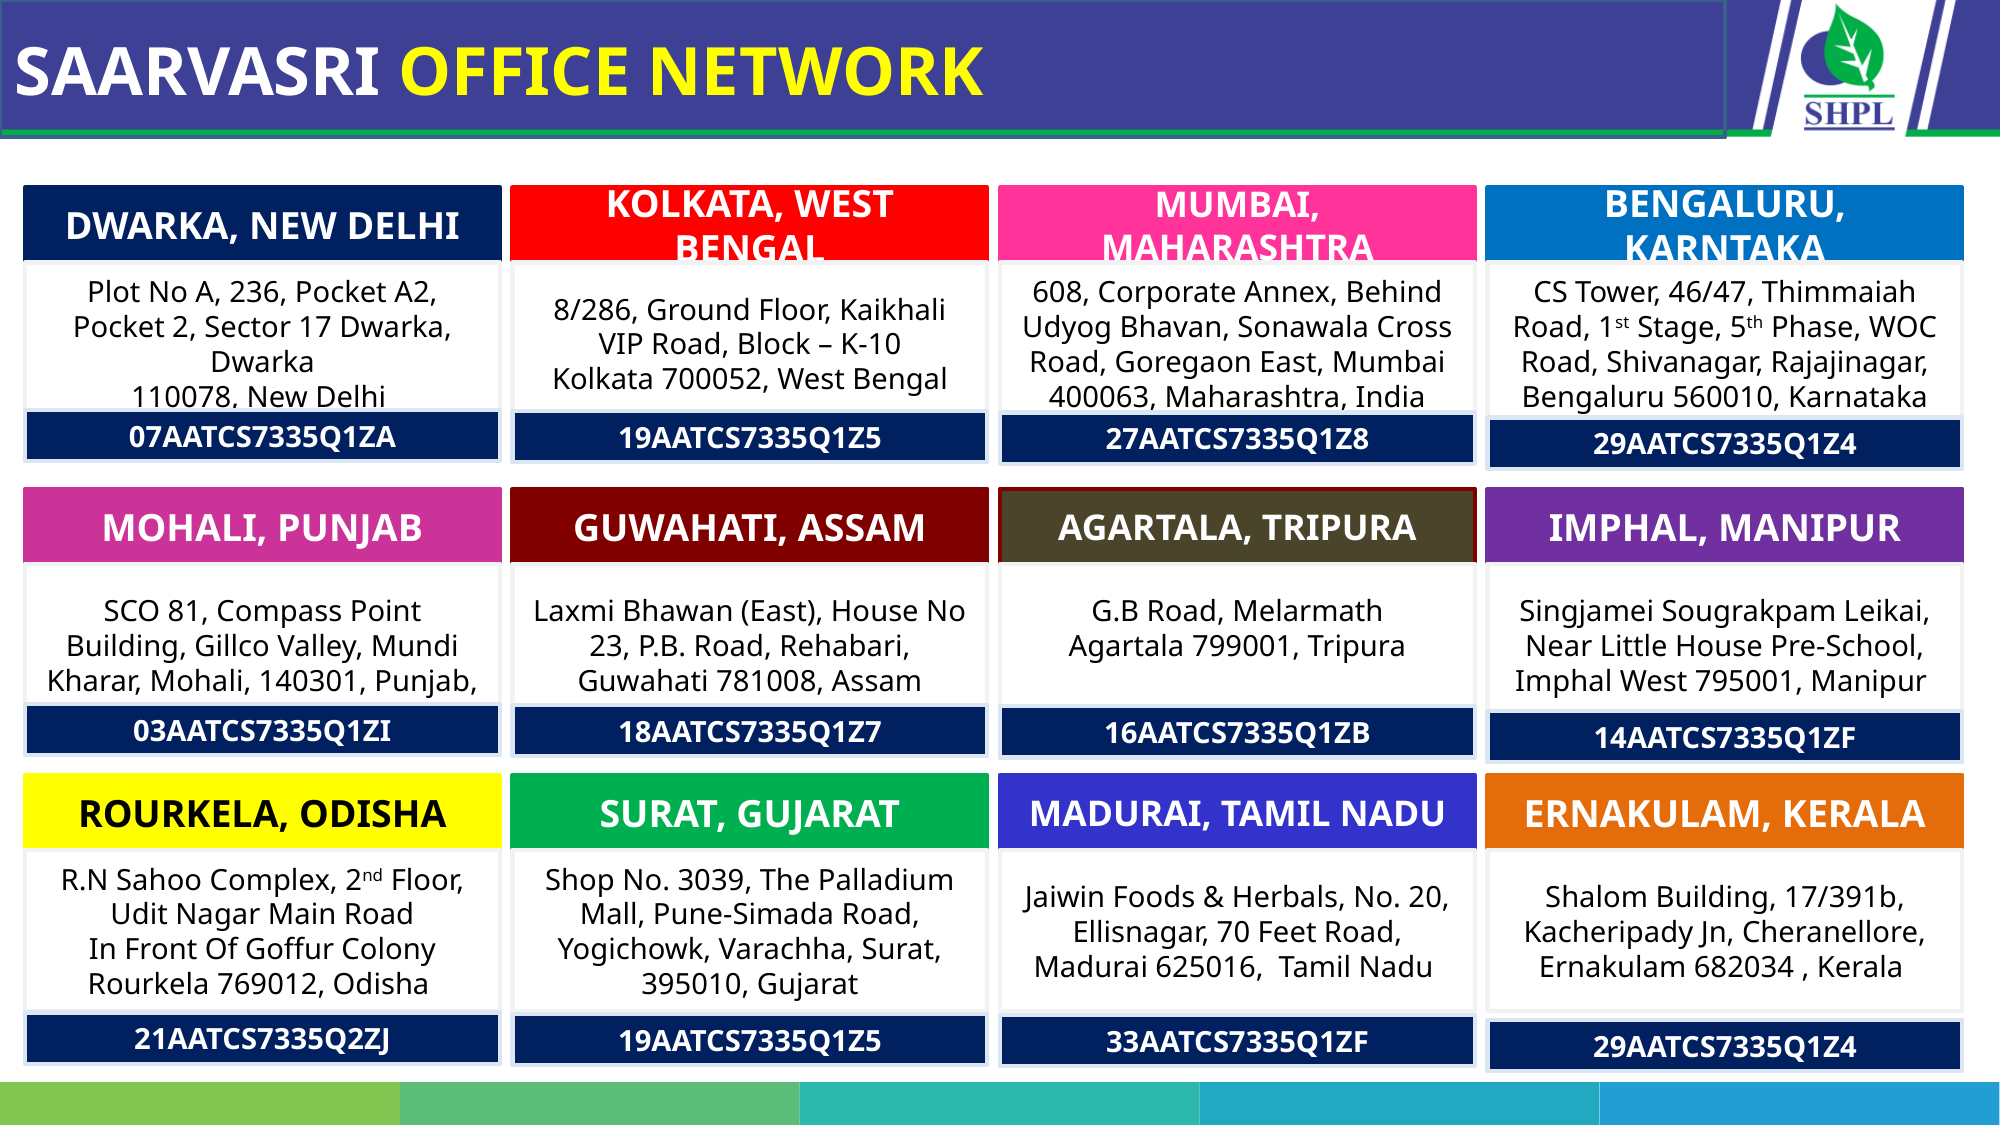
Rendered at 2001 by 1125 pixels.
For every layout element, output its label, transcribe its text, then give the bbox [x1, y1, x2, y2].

text_box ROURKELA, ODISHA [23, 773, 502, 848]
text_box Shalom Building, 17/391b, Kacheripady Jn, Cheranellore, Ernakulam 682034 , Kerala [1485, 848, 1964, 1013]
text_box R.N Sahoo Complex, 2nd Floor, Udit Nagar Main Road In Front Of Goffur Colony Rourkela 769012, Odisha [23, 848, 502, 1010]
picture [0, 0, 2000, 139]
text_box GUWAHATI, ASSAM [510, 487, 989, 562]
text_box MADURAI, TAMIL NADU [998, 773, 1477, 848]
text_box SURAT, GUJARAT [510, 773, 989, 848]
text_box Shop No. 3039, The Palladium Mall, Pune-Simada Road, Yogichowk, Varachha, Surat, 395010, Gujarat [510, 848, 989, 1012]
text_box 03AATCS7335Q1ZI [23, 702, 502, 757]
text_box DWARKA, NEW DELHI [23, 185, 502, 260]
text_box 19AATCS7335Q1Z5 [510, 409, 989, 464]
text_box G.B Road, Melarmath Agartala 799001, Tripura [998, 562, 1477, 704]
text_box 29AATCS7335Q1Z4 [1485, 1018, 1964, 1073]
text_box 608, Corporate Annex, Behind Udyog Bhavan, Sonawala Cross Road, Goregaon East, Mumbai 400063, Maharashtra, India [998, 260, 1477, 410]
text_box IMPHAL, MANIPUR [1485, 487, 1964, 562]
text_box MUMBAI, MAHARASHTRA [998, 185, 1477, 260]
text_box Jaiwin Foods & Herbals, No. 20, Ellisnagar, 70 Feet Road, Madurai 625016, Tamil Nadu [998, 848, 1477, 1013]
text_box ERNAKULAM, KERALA [1485, 773, 1964, 848]
text_box MOHALI, PUNJAB [23, 487, 502, 562]
text_box Singjamei Sougrakpam Leikai, Near Little House Pre-School, Imphal West 795001, Manipur [1485, 562, 1964, 709]
text_box AGARTALA, TRIPURA [998, 487, 1477, 562]
text_box 8/286, Ground Floor, Kaikhali VIP Road, Block – K-10 Kolkata 700052, West Bengal [510, 260, 989, 409]
text_box 16AATCS7335Q1ZB [998, 704, 1477, 760]
text_box Plot No A, 236, Pocket A2, Pocket 2, Sector 17 Dwarka, Dwarka 110078, New Delhi [23, 260, 502, 408]
text_box CS Tower, 46/47, Thimmaiah Road, 1st Stage, 5th Phase, WOC Road, Shivanagar, Rajajinagar, Bengaluru 560010, Karnataka [1485, 260, 1964, 415]
text_box 19AATCS7335Q1Z5 [510, 1012, 989, 1067]
text_box 27AATCS7335Q1Z8 [998, 410, 1477, 466]
text_box 33AATCS7335Q1ZF [998, 1013, 1477, 1068]
text_box 07AATCS7335Q1ZA [23, 408, 502, 463]
text_box KOLKATA, WEST BENGAL [510, 185, 989, 260]
text_box 29AATCS7335Q1Z4 [1485, 415, 1964, 471]
text_box Laxmi Bhawan (East), House No 23, P.B. Road, Rehabari, Guwahati 781008, Assam [510, 562, 989, 703]
text_box SCO 81, Compass Point Building, Gillco Valley, Mundi Kharar, Mohali, 140301, Punjab, [23, 562, 502, 702]
text_box 21AATCS7335Q2ZJ [23, 1010, 502, 1066]
text_box BENGALURU, KARNTAKA [1485, 185, 1964, 260]
text_box 14AATCS7335Q1ZF [1485, 709, 1964, 764]
text_box 18AATCS7335Q1Z7 [510, 703, 989, 758]
